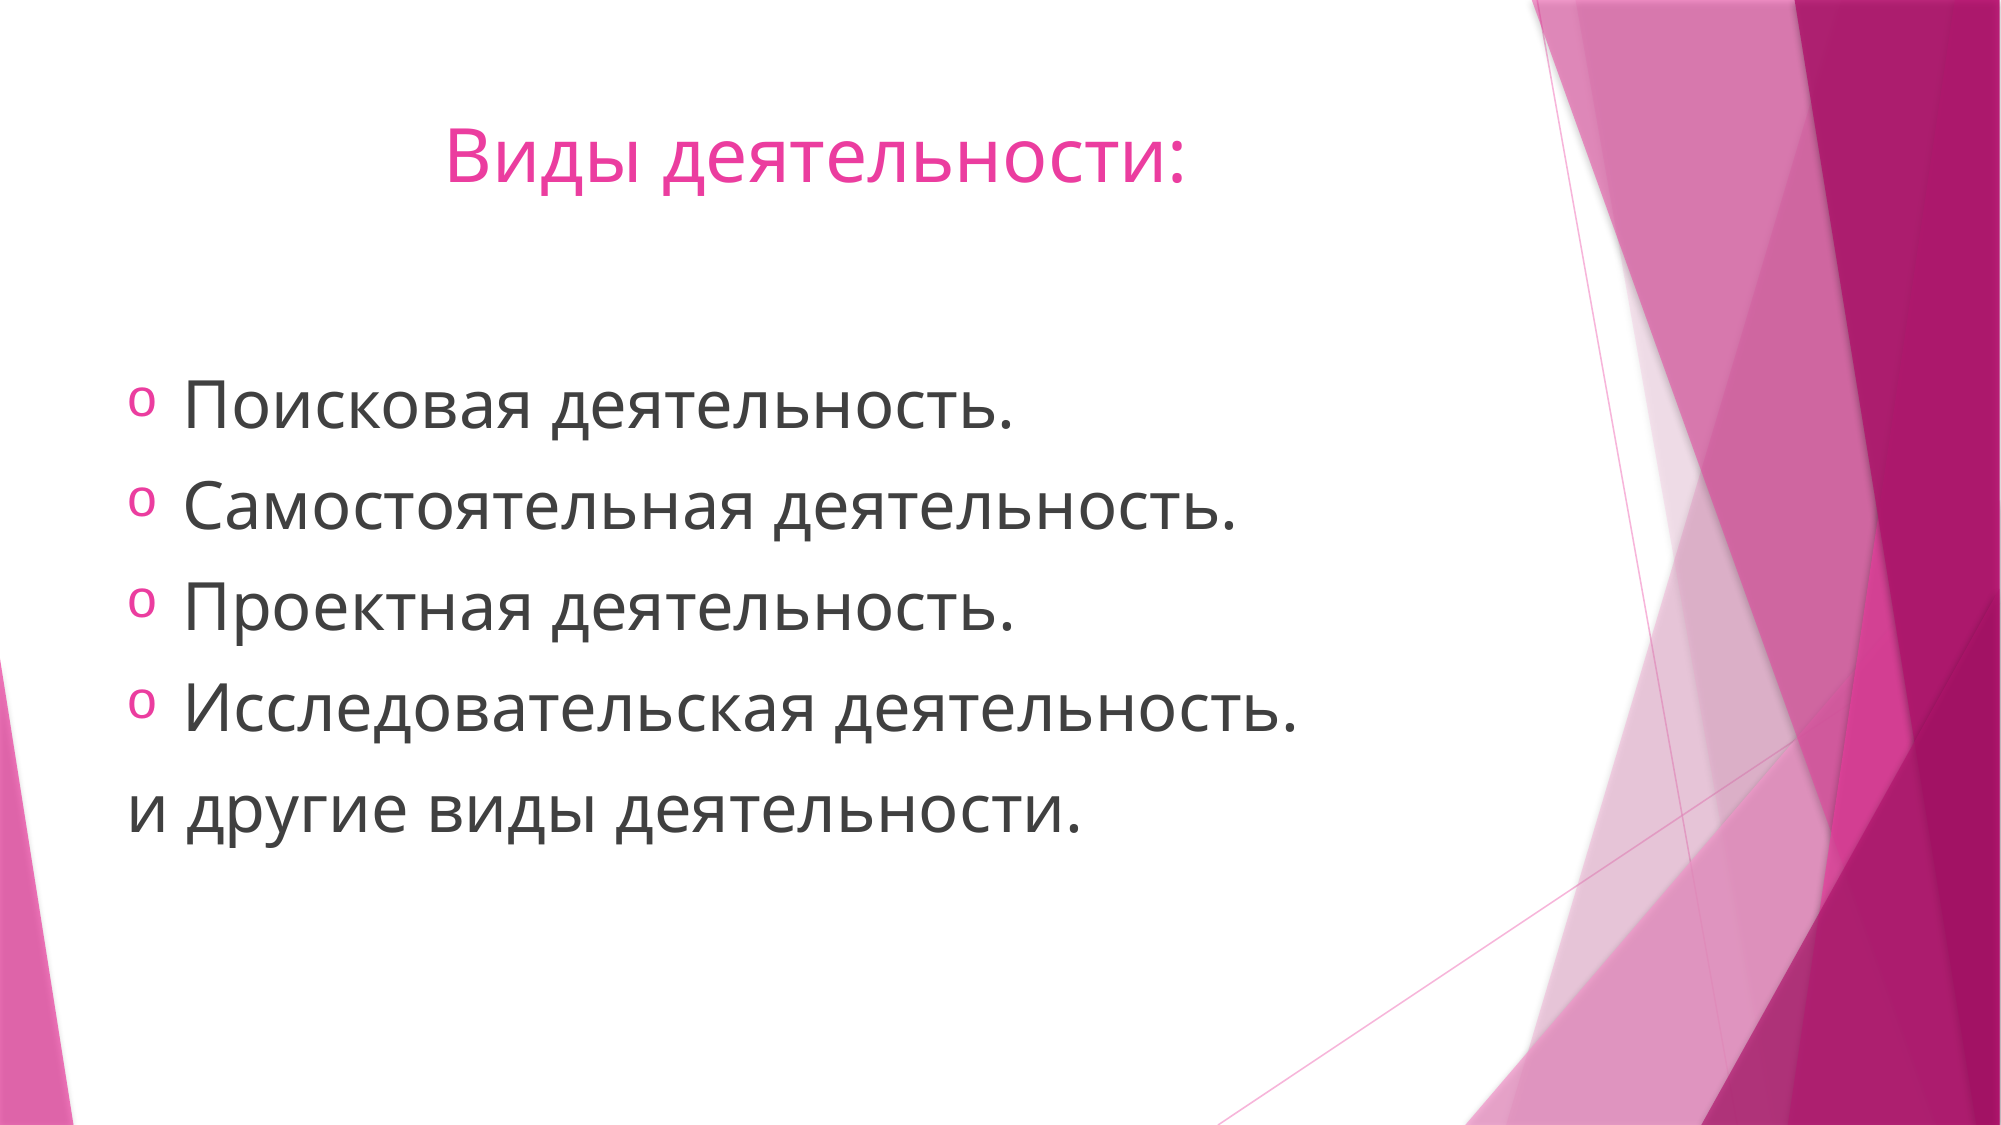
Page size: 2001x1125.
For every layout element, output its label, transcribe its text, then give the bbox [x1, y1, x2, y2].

list Поисковая деятельность. Самостоятельная деятельность. Проектная деятельность. Исследовательская деятельность. и другие виды деятельности. [111, 354, 1522, 992]
title Виды деятельности: [111, 99, 1522, 317]
